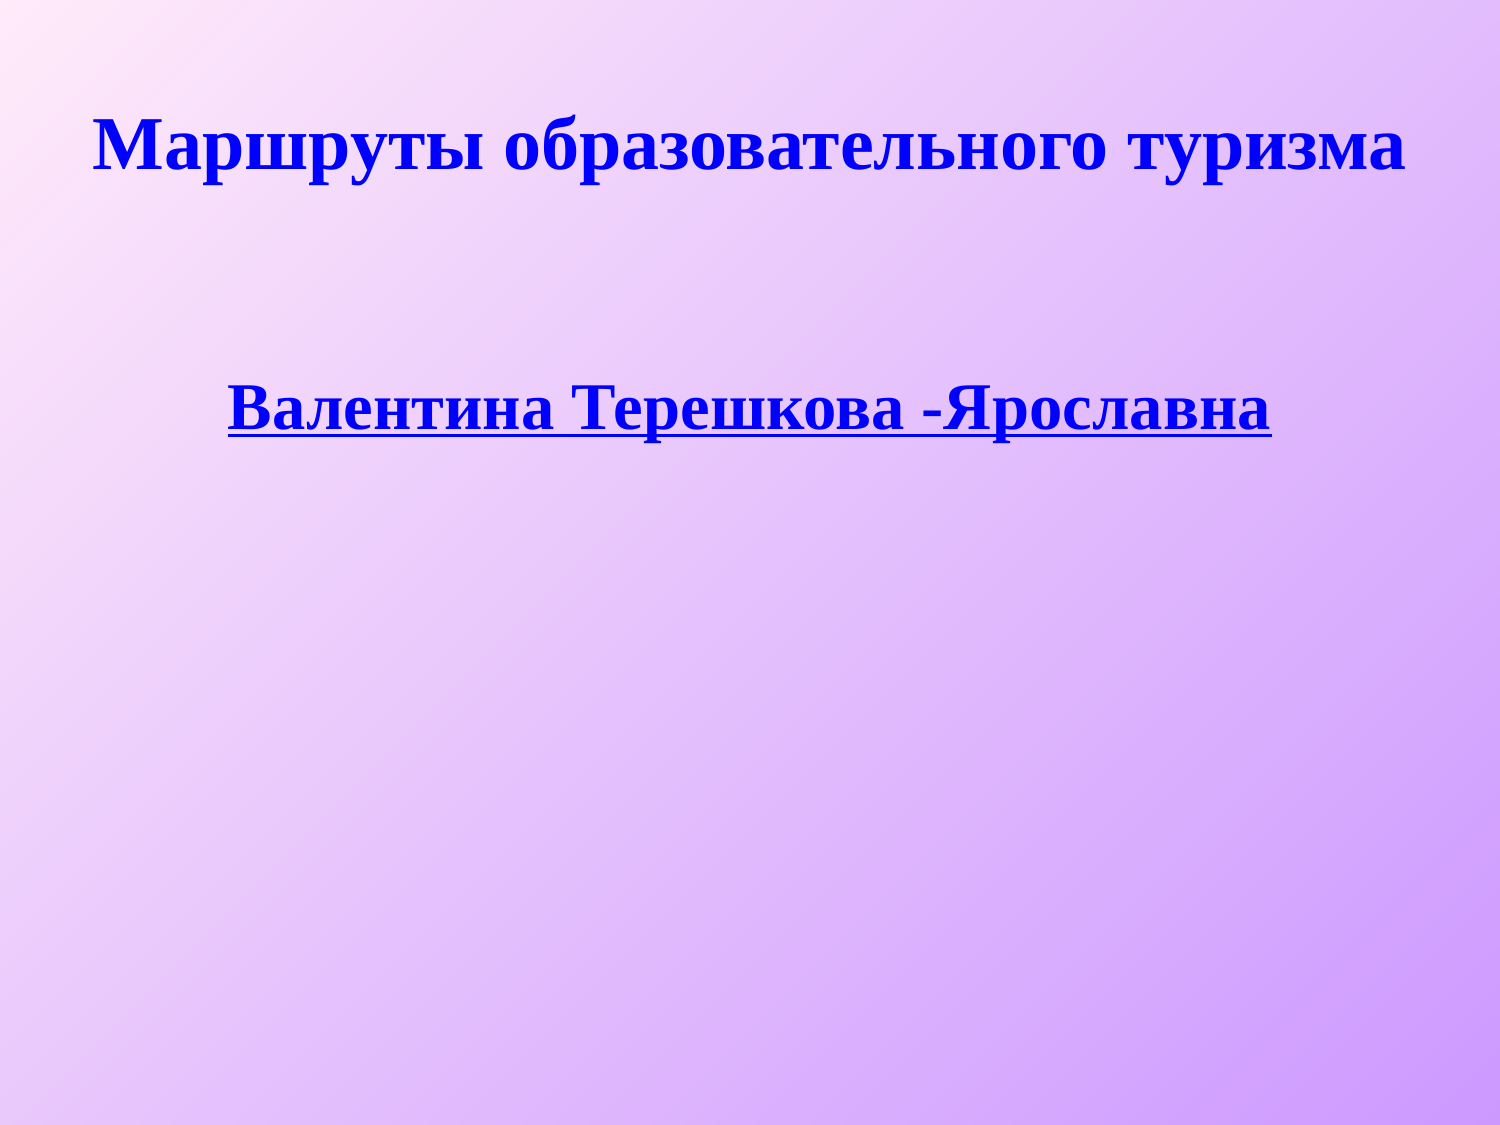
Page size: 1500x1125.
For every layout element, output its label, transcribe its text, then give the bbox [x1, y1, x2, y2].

title Маршруты образовательного туризма [75, 45, 1425, 233]
list Валентина Терешкова -Ярославна [75, 262, 1425, 1005]
